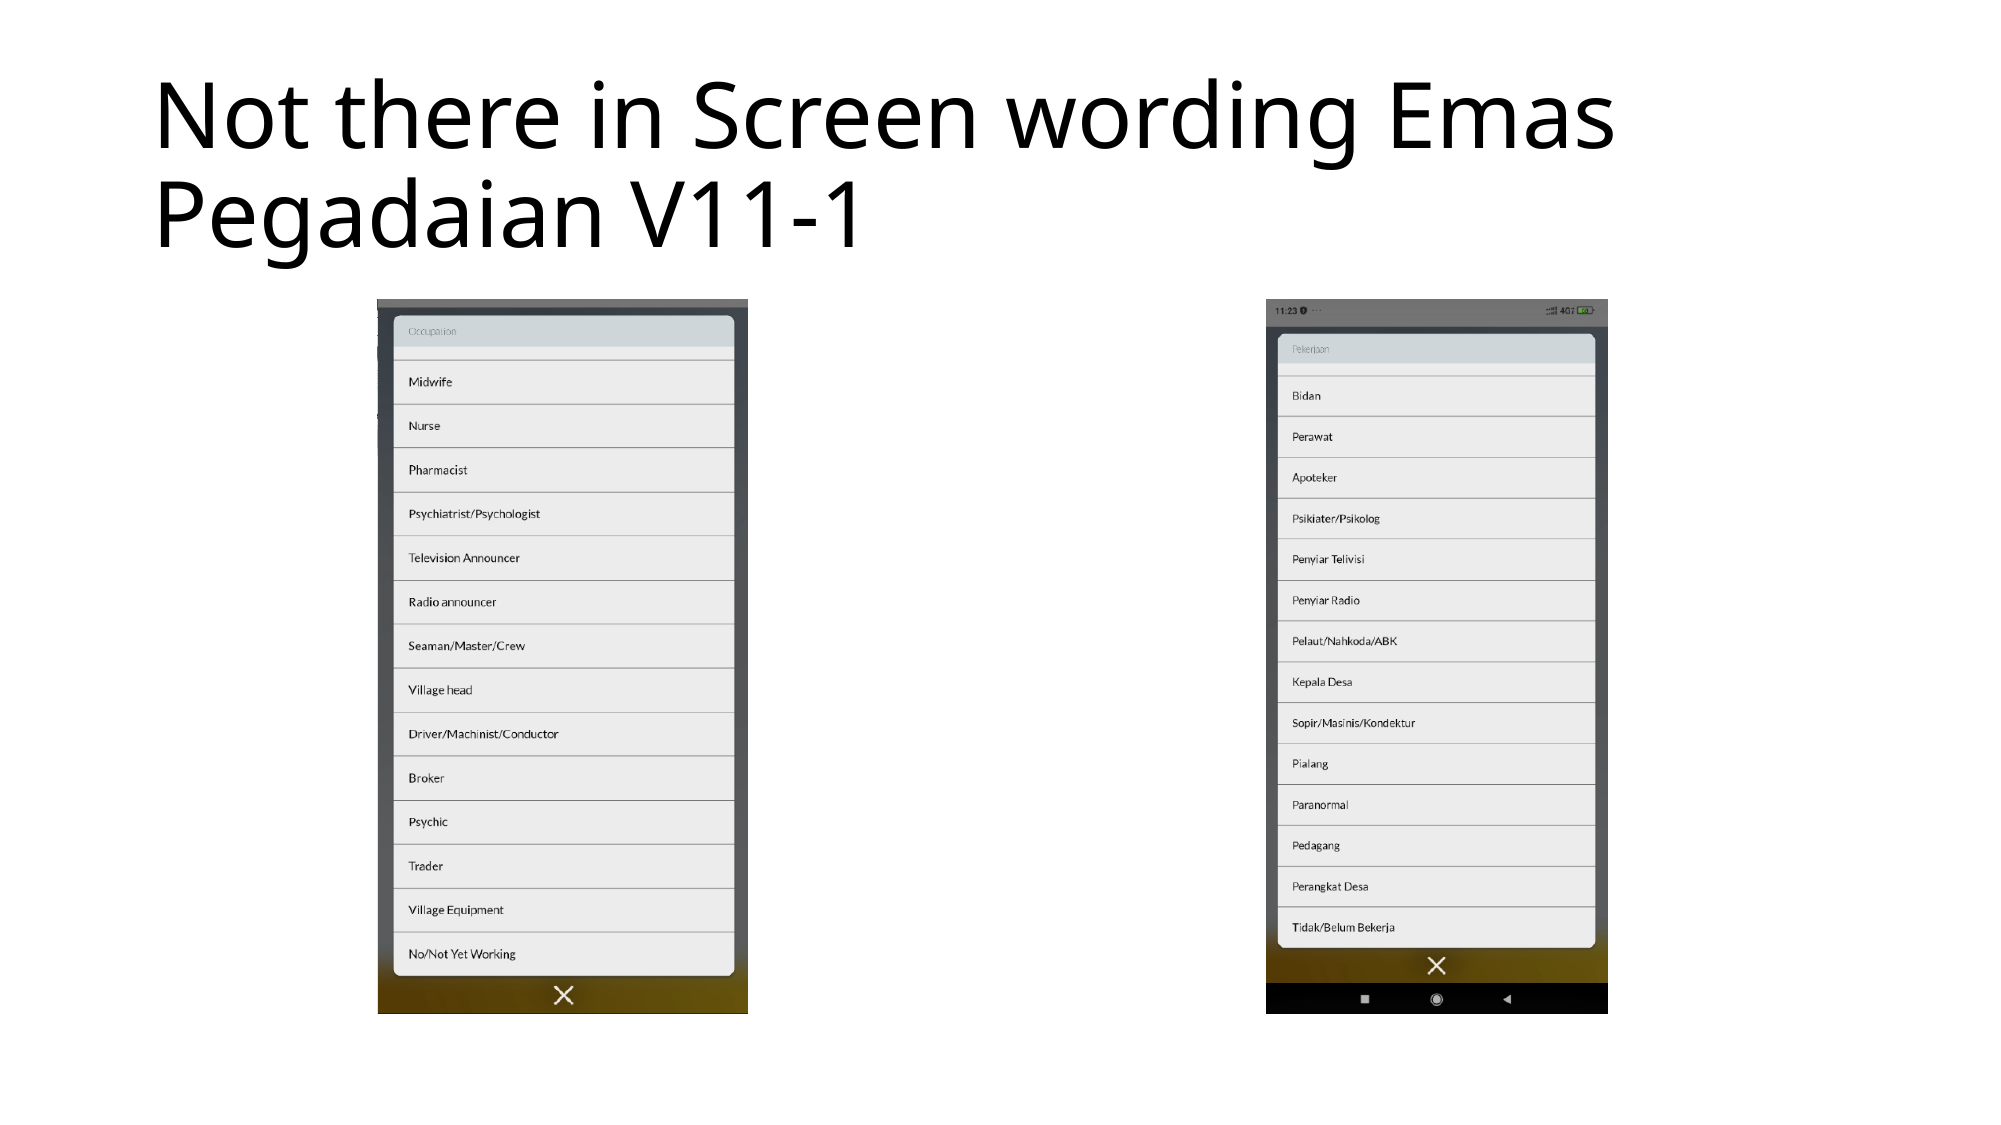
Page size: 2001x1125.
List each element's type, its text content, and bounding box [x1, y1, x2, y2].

title Not there in Screen wording Emas Pegadaian V11-1 [137, 59, 1863, 278]
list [1266, 299, 1608, 1014]
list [377, 299, 748, 1014]
